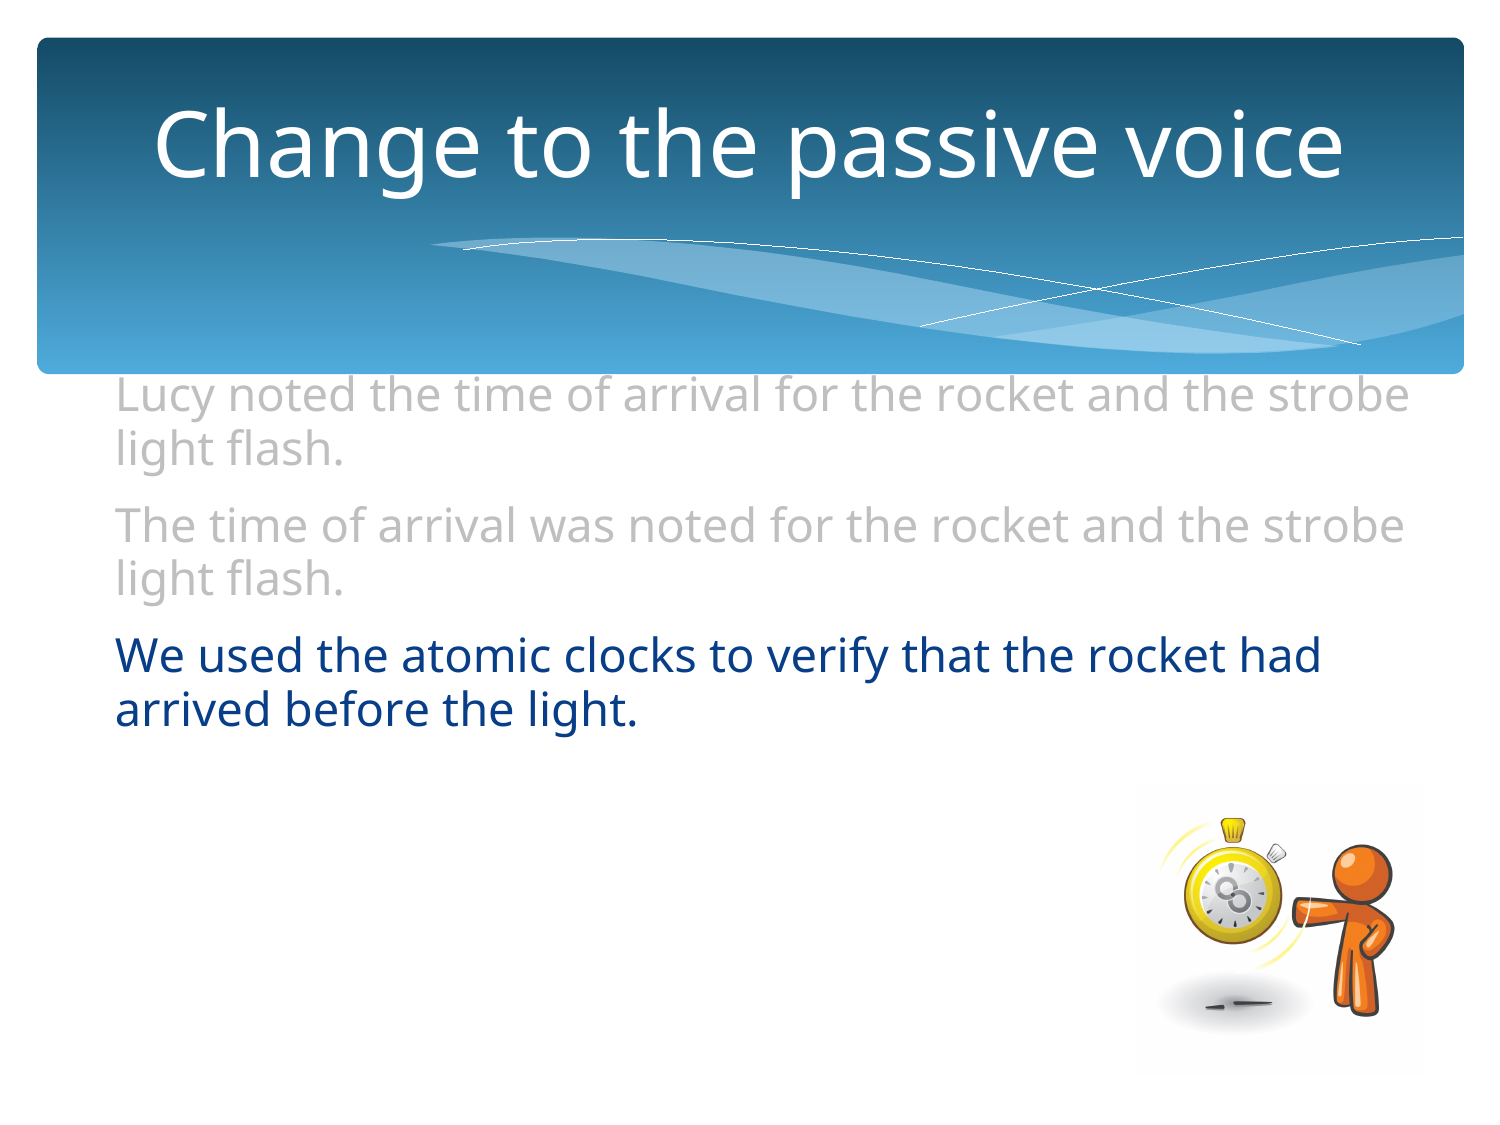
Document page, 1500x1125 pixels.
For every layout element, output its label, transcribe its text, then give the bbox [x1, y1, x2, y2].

title Change to the passive voice [75, 38, 1425, 244]
picture [1134, 783, 1425, 1075]
list Lucy noted the time of arrival for the rocket and the strobe light flash. The time of arrival was noted for the rocket and the strobe light flash. We used the atomic clocks to verify that the rocket had arrived before the light. The atomic clocks were used to verify that the rocket had arrived before the light. The team also noted the effects of the impact. The effects of the impact were also noted. [99, 361, 1450, 1030]
